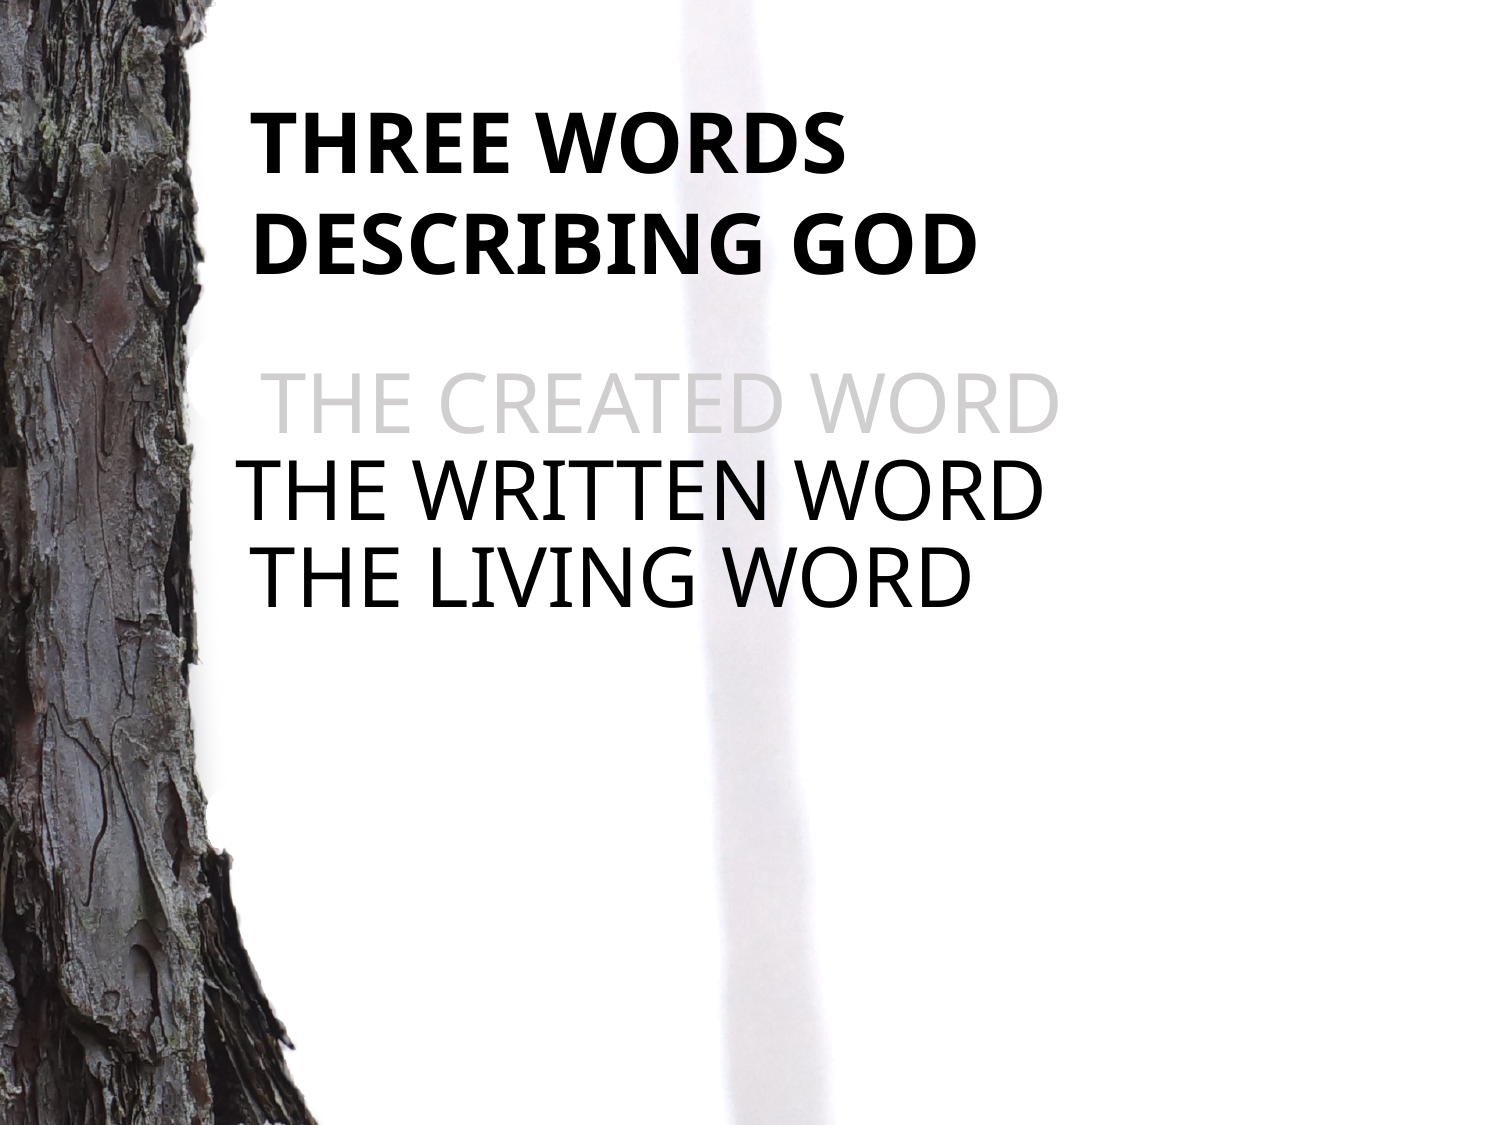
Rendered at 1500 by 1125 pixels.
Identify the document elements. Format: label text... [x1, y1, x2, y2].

text_box THE LIVING WORD [235, 517, 991, 632]
text_box THE WRITTEN WORD [220, 430, 1063, 545]
text_box THE CREATED WORD [245, 342, 1079, 458]
picture [0, 0, 1500, 1125]
text_box THREE WORDS DESCRIBING GOD [235, 81, 1395, 299]
